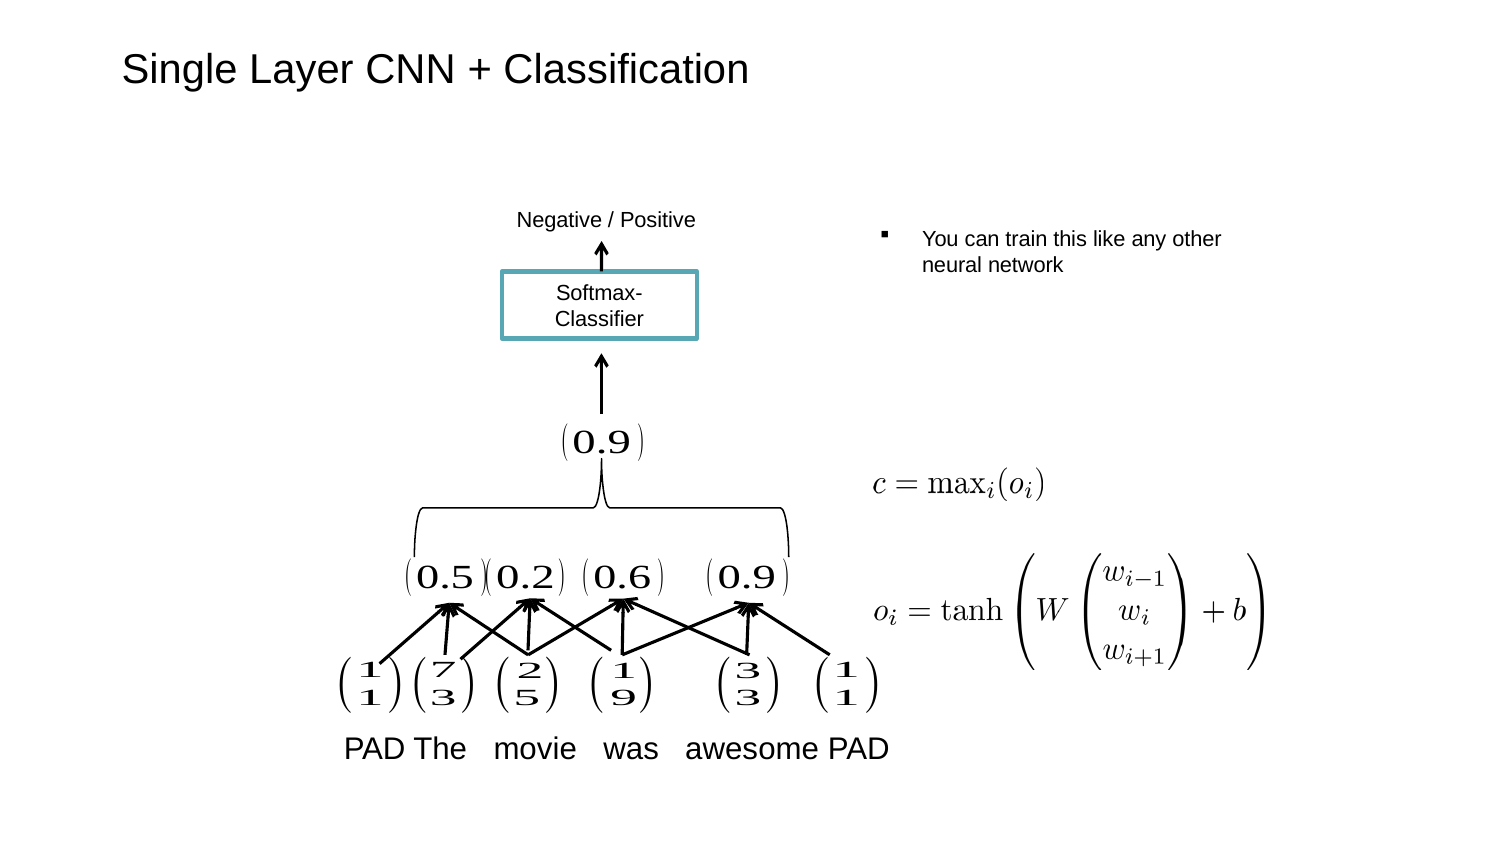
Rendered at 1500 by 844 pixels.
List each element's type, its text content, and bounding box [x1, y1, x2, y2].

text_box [379, 602, 450, 664]
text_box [750, 602, 830, 656]
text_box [460, 598, 527, 660]
text_box Softmax-Classifier [500, 269, 699, 341]
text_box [527, 598, 624, 656]
title Single Layer CNN + Classification [106, 34, 1373, 123]
text_box Negative / Positive [501, 197, 715, 239]
text_box You can train this like any other neural network [865, 216, 1264, 284]
picture [872, 466, 1043, 501]
text_box PAD The movie was awesome PAD [85, 722, 1149, 772]
picture [873, 553, 1264, 670]
text_box [413, 457, 790, 558]
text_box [621, 602, 749, 656]
